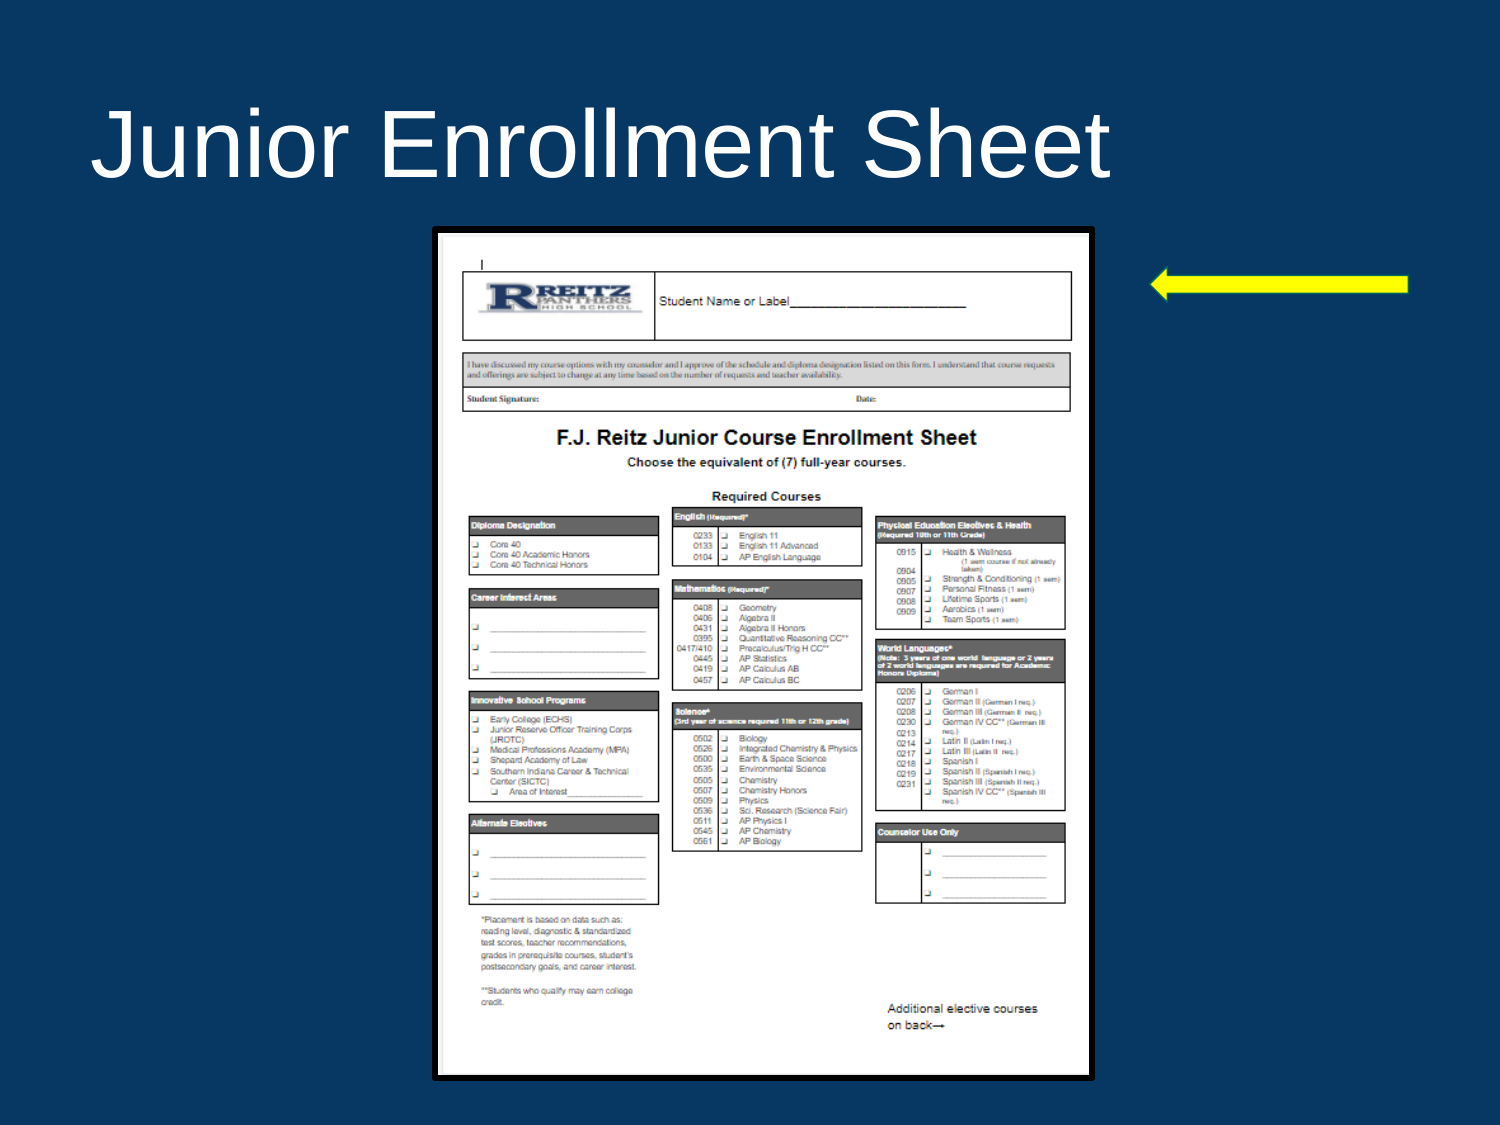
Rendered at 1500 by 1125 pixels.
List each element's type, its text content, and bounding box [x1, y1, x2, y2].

title Junior Enrollment Sheet [75, 45, 1409, 233]
text_box [1149, 266, 1409, 303]
picture [437, 232, 1090, 1076]
